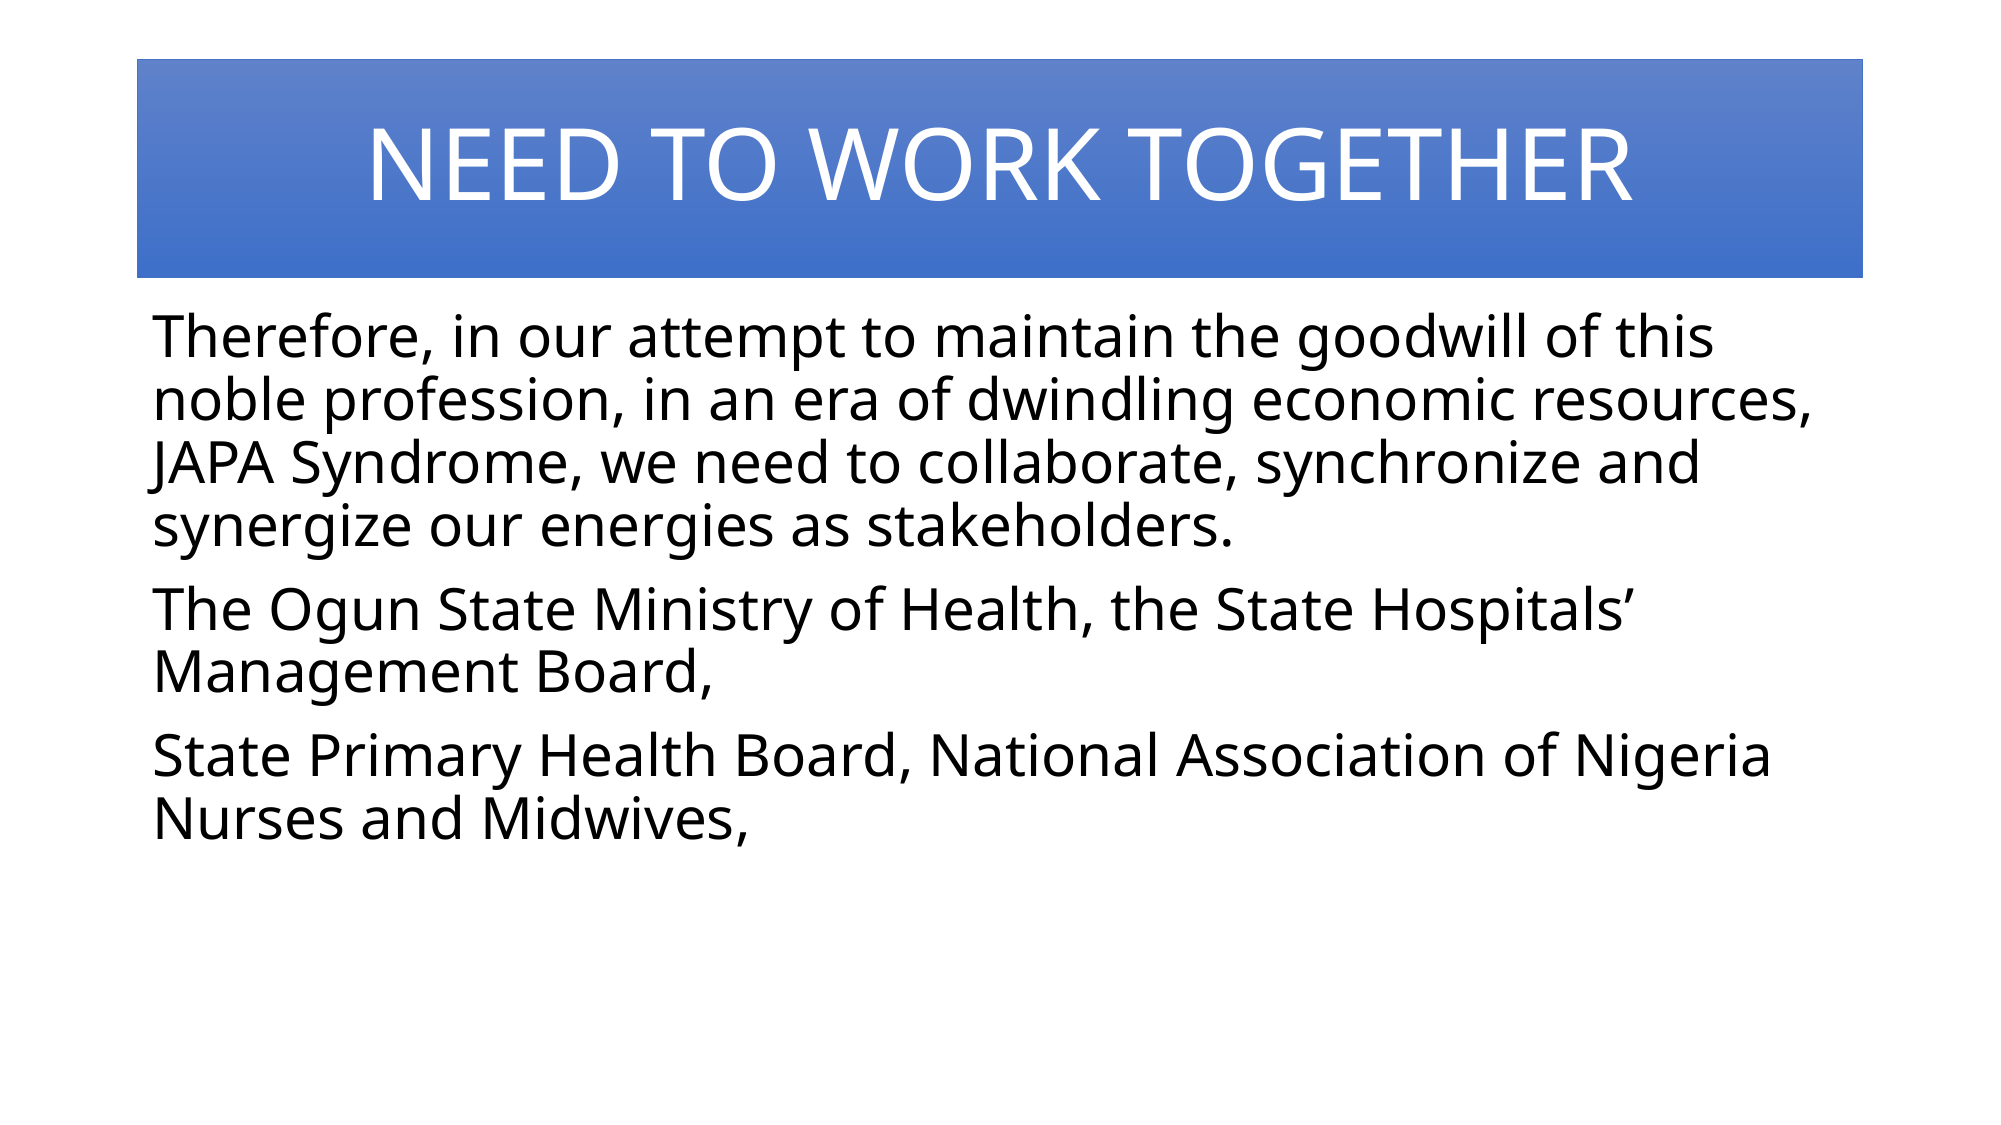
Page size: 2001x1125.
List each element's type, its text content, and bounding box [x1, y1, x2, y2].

title NEED TO WORK TOGETHER [137, 59, 1863, 278]
list Therefore, in our attempt to maintain the goodwill of this noble profession, in an era of dwindling economic resources, JAPA Syndrome, we need to collaborate, synchronize and synergize our energies as stakeholders. The Ogun State Ministry of Health, the State Hospitals’ Management Board, State Primary Health Board, National Association of Nigeria Nurses and Midwives, [137, 299, 1863, 1014]
